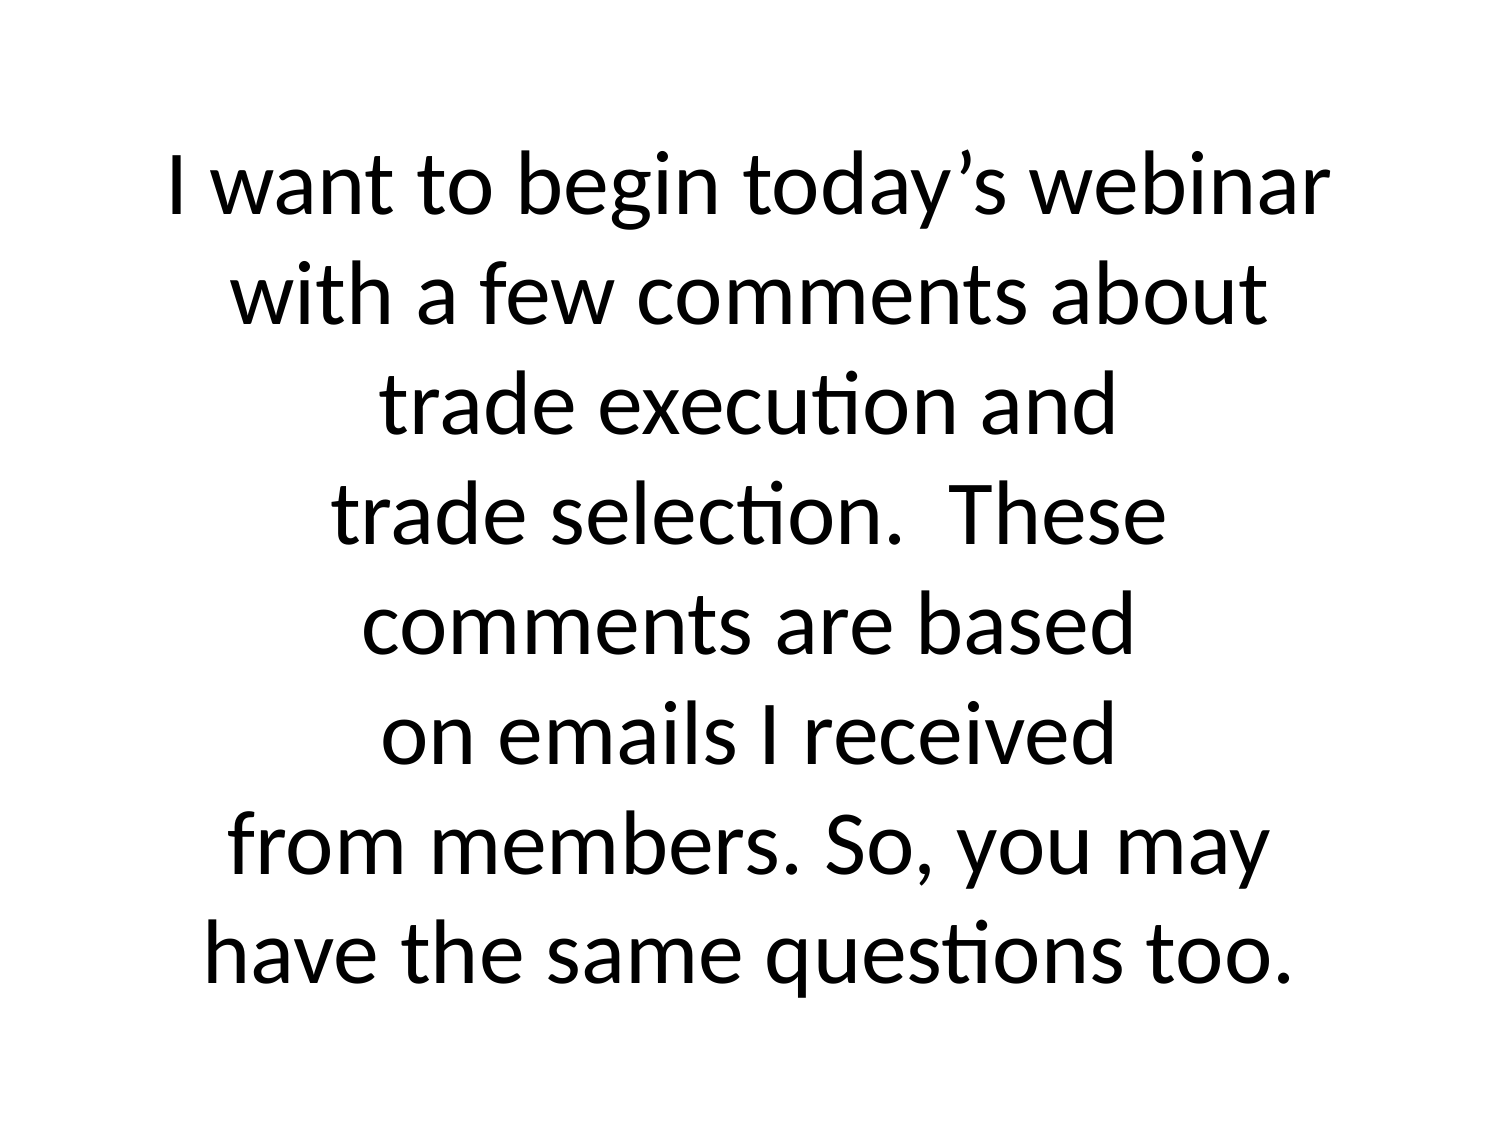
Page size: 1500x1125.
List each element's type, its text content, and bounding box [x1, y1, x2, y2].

title I want to begin today’s webinar with a few comments about trade execution and trade selection. These comments are based on emails I received from members. So, you may have the same questions too. [0, 0, 1500, 1125]
